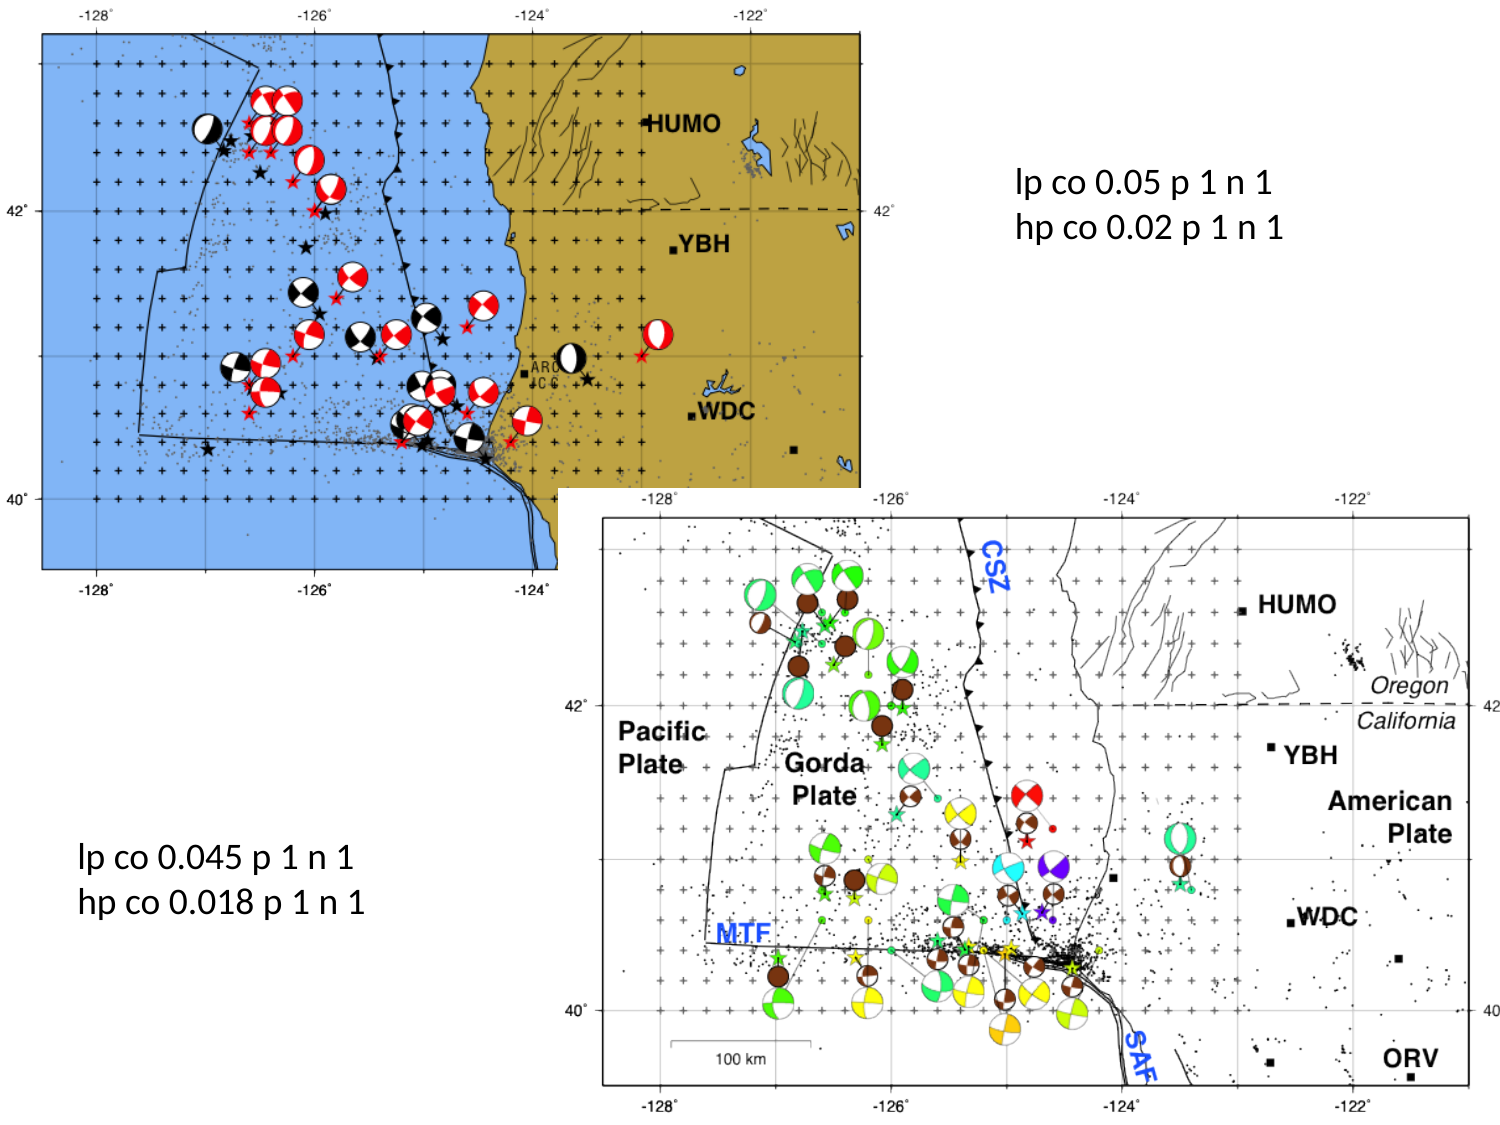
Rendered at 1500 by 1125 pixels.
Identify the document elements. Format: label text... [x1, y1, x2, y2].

text_box lp co 0.045 p 1 n 1 hp co 0.018 p 1 n 1 [62, 824, 488, 930]
text_box lp co 0.05 p 1 n 1 hp co 0.02 p 1 n 1 [999, 149, 1425, 255]
picture [0, 0, 1500, 1125]
